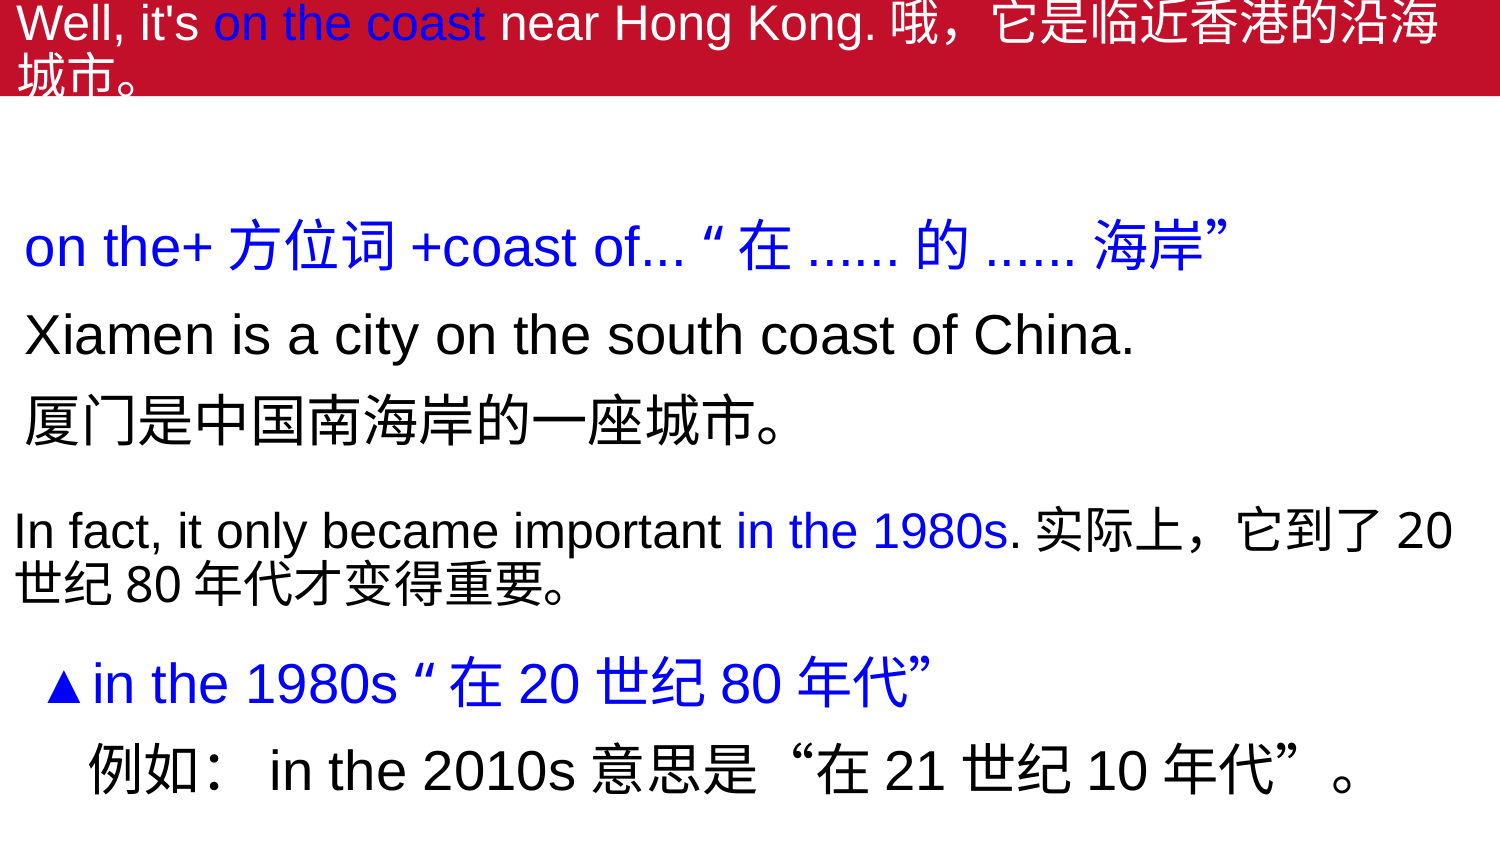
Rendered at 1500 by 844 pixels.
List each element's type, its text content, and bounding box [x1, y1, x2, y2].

list on the+方位词+coast of... “在......的......海岸” Xiamen is a city on the south coast of China. 厦门是中国南海岸的一座城市。 [13, 184, 1467, 475]
text_box ▲in the 1980s “在20世纪80年代” 例如：in the 2010s意思是“在21世纪10年代”。 [25, 621, 1478, 825]
text_box In fact, it only became important in the 1980s.实际上，它到了20世纪80年代才变得重要。 [1, 513, 1479, 620]
title Well, it's on the coast near Hong Kong.哦，它是临近香港的沿海城市。 [4, 4, 1482, 111]
